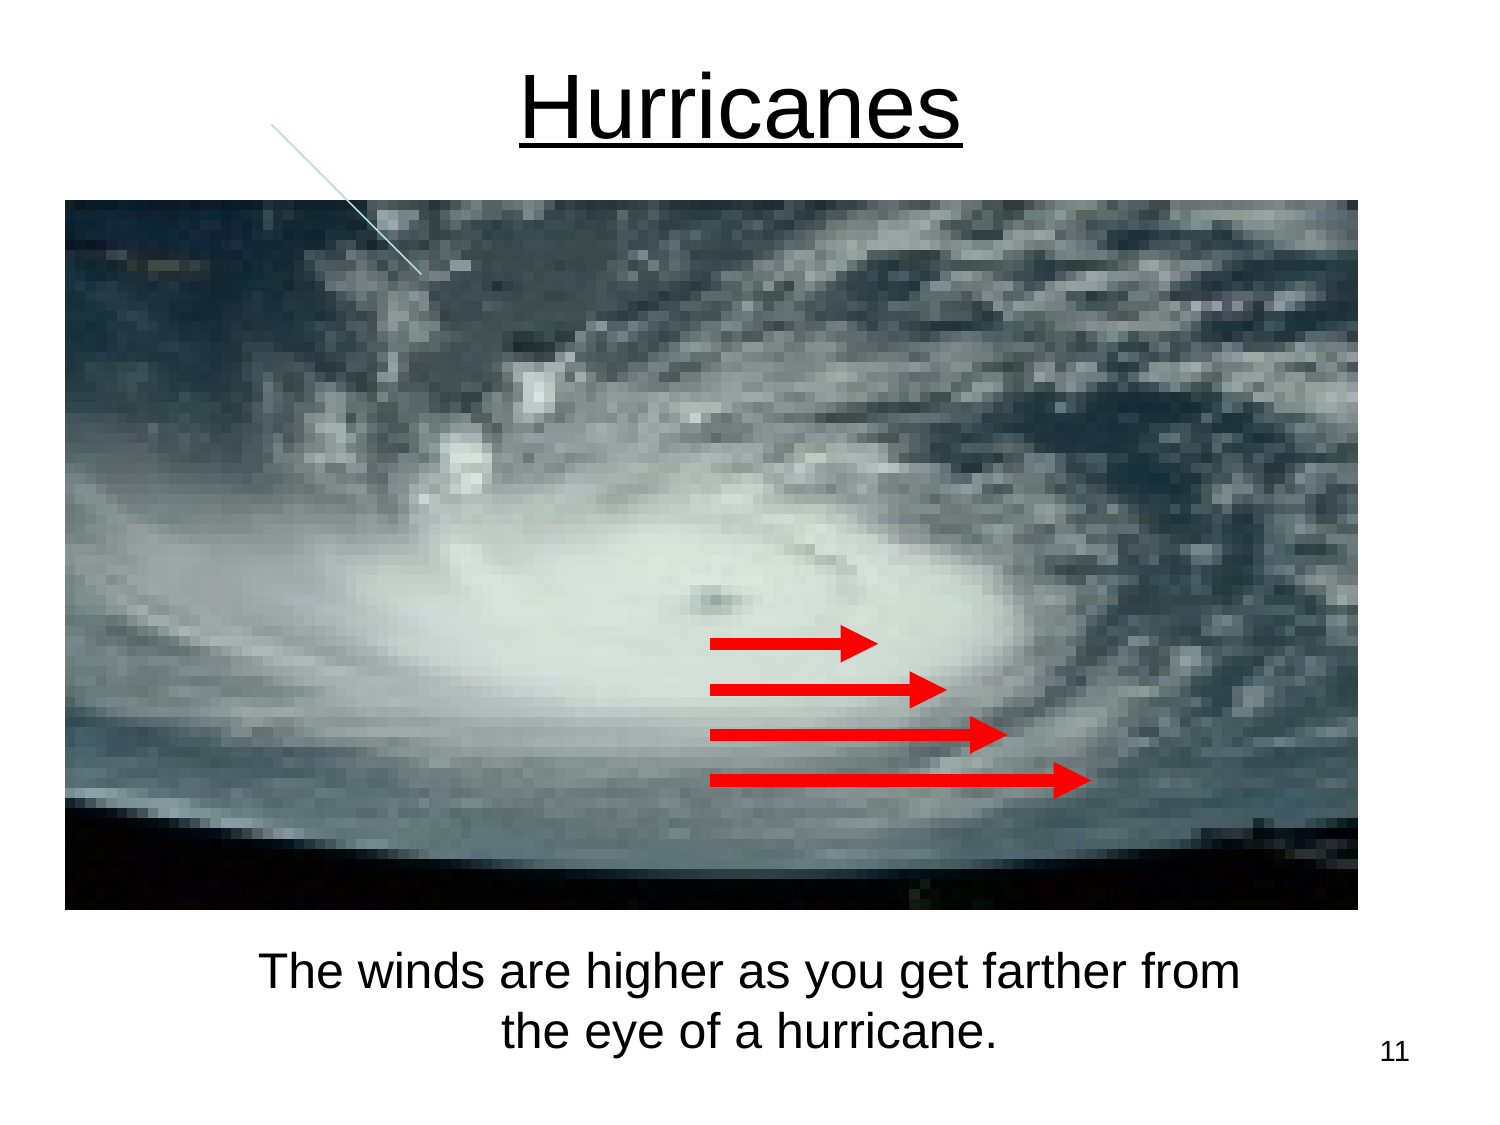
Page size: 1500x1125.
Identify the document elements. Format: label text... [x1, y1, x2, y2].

text_box The winds are higher as you get farther from the eye of a hurricane. [242, 930, 1257, 1066]
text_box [709, 643, 1092, 781]
title Hurricanes [65, 23, 1416, 180]
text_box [271, 124, 422, 275]
picture [65, 200, 1359, 910]
slide_number 11 [1074, 1024, 1425, 1103]
